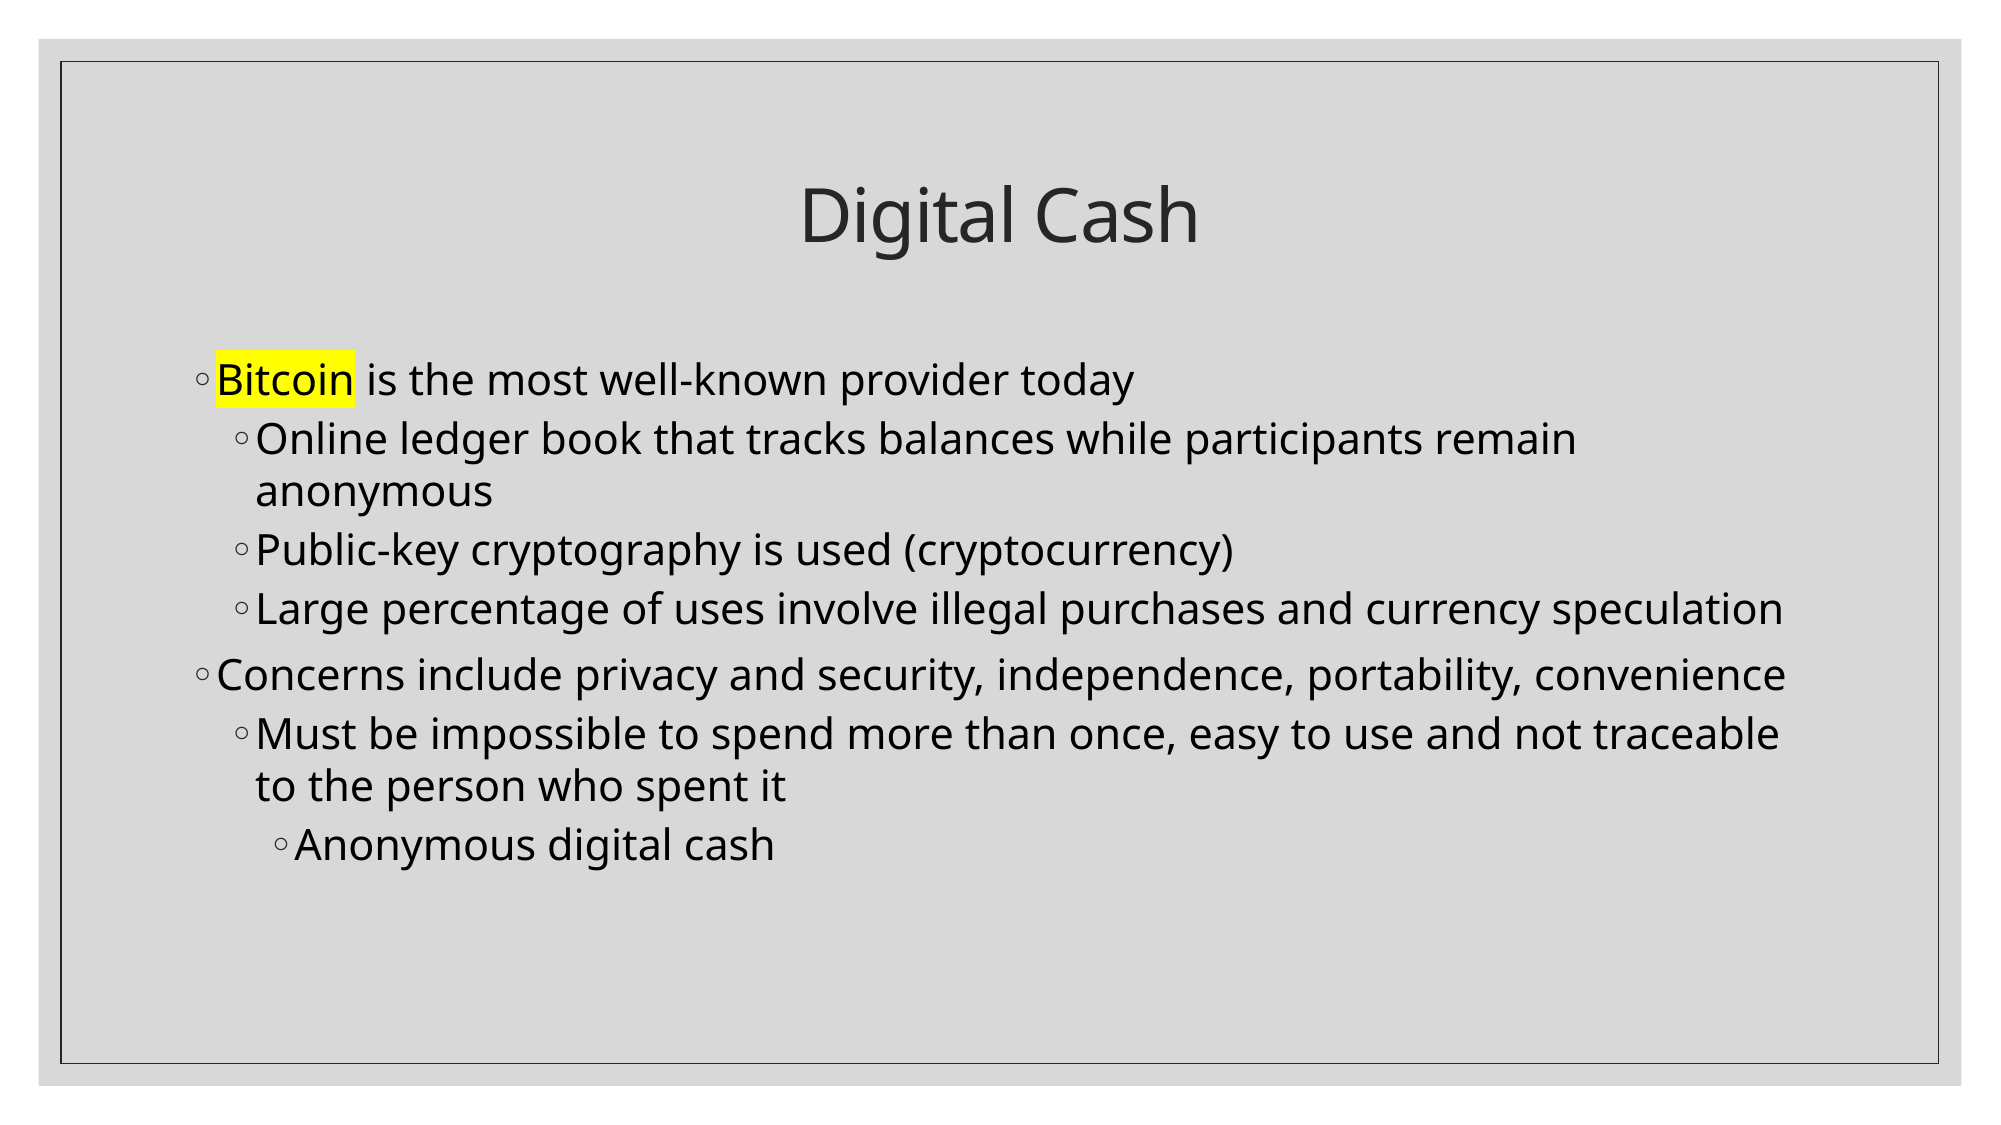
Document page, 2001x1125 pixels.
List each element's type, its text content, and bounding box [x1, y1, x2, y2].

title Digital Cash [174, 105, 1825, 331]
list Bitcoin is the most well-known provider today Online ledger book that tracks balances while participants remain anonymous Public-key cryptography is used (cryptocurrency) Large percentage of uses involve illegal purchases and currency speculation Concerns include privacy and security, independence, portability, convenience Must be impossible to spend more than once, easy to use and not traceable to the person who spent it Anonymous digital cash [174, 345, 1825, 977]
